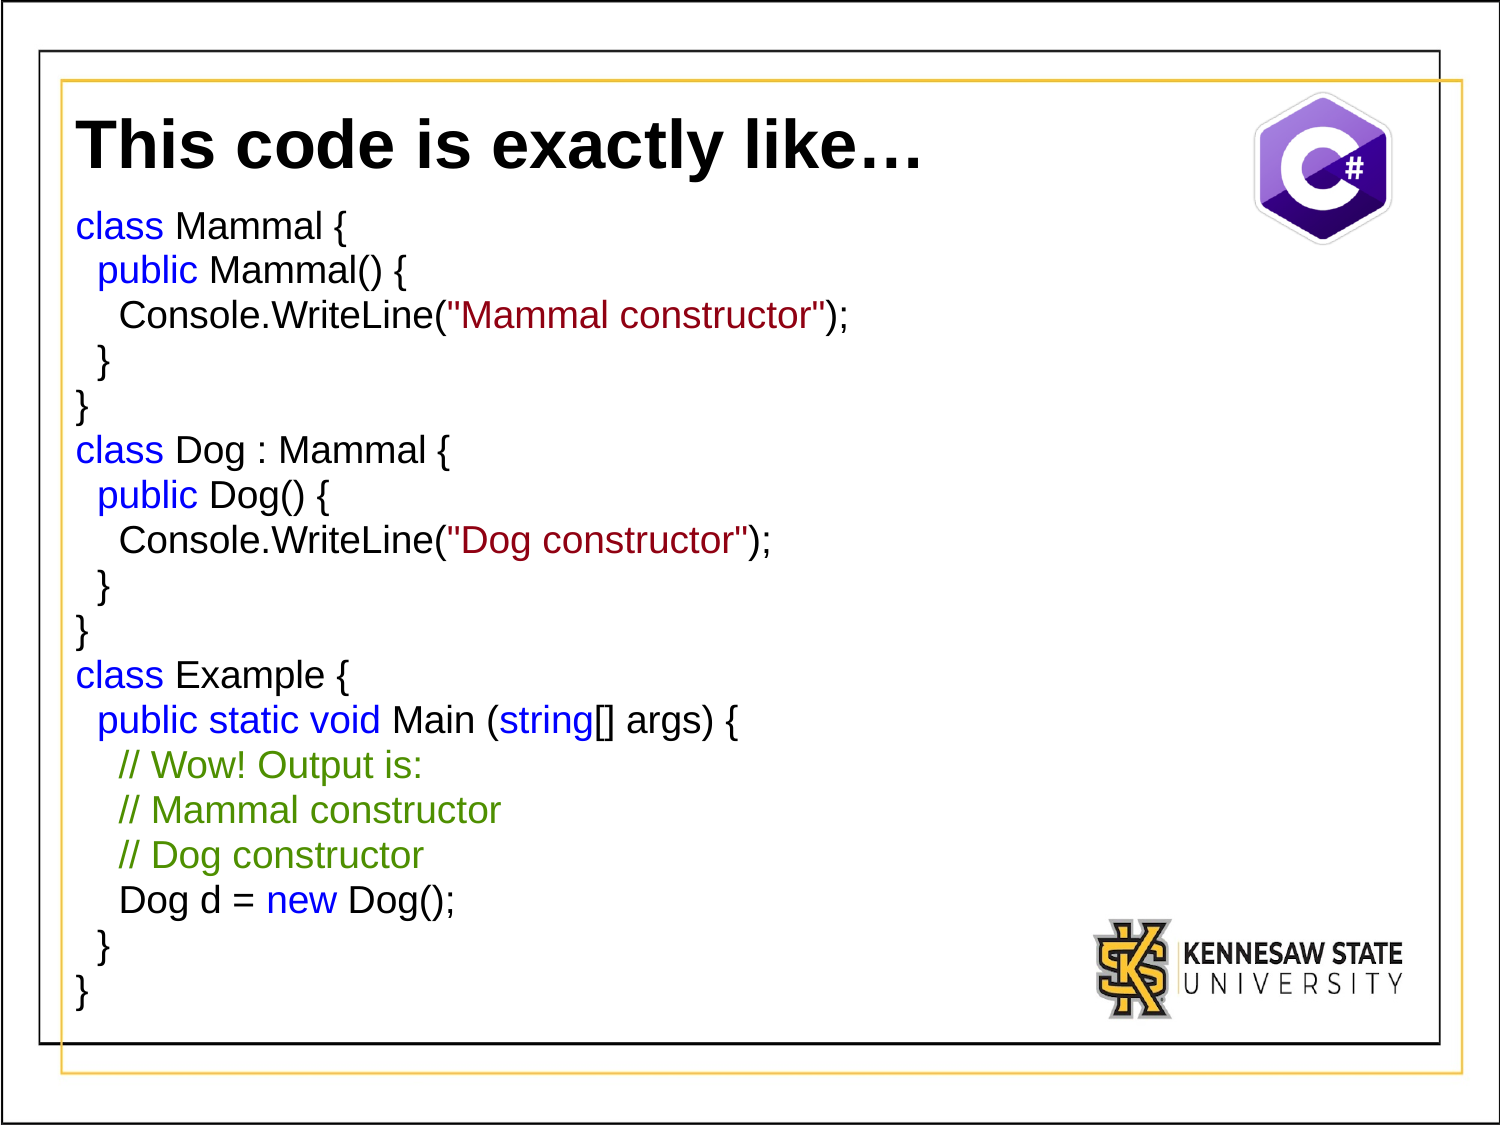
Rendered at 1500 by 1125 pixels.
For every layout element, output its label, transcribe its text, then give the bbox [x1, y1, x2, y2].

picture [0, 0, 1500, 1125]
list class Mammal { public Mammal() { Console.WriteLine("Mammal constructor"); } } class Dog : Mammal { public Dog() { Console.WriteLine("Dog constructor"); } } class Example { public static void Main (string[] args) { // Wow! Output is: // Mammal constructor // Dog constructor Dog d = new Dog(); } } [60, 205, 1442, 1029]
title This code is exactly like… [60, 83, 1442, 205]
